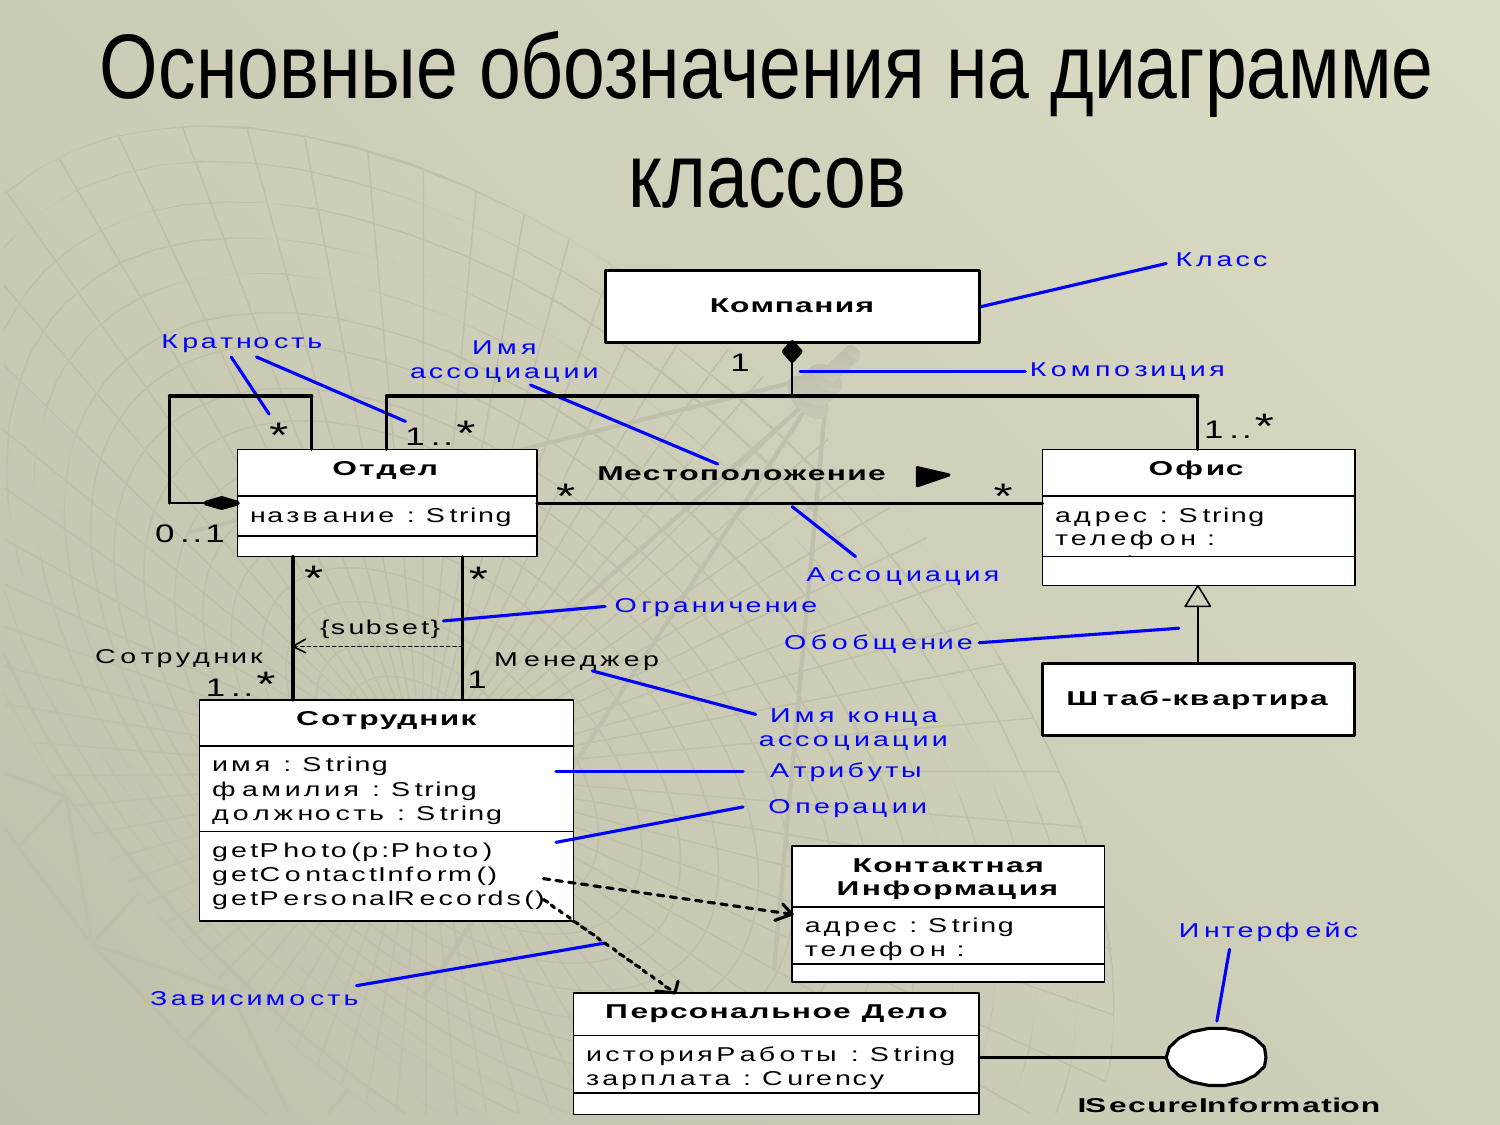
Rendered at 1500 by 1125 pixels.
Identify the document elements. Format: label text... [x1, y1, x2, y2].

title Основные обозначения на диаграмме классов [64, 66, 1471, 167]
picture [88, 231, 1424, 1125]
